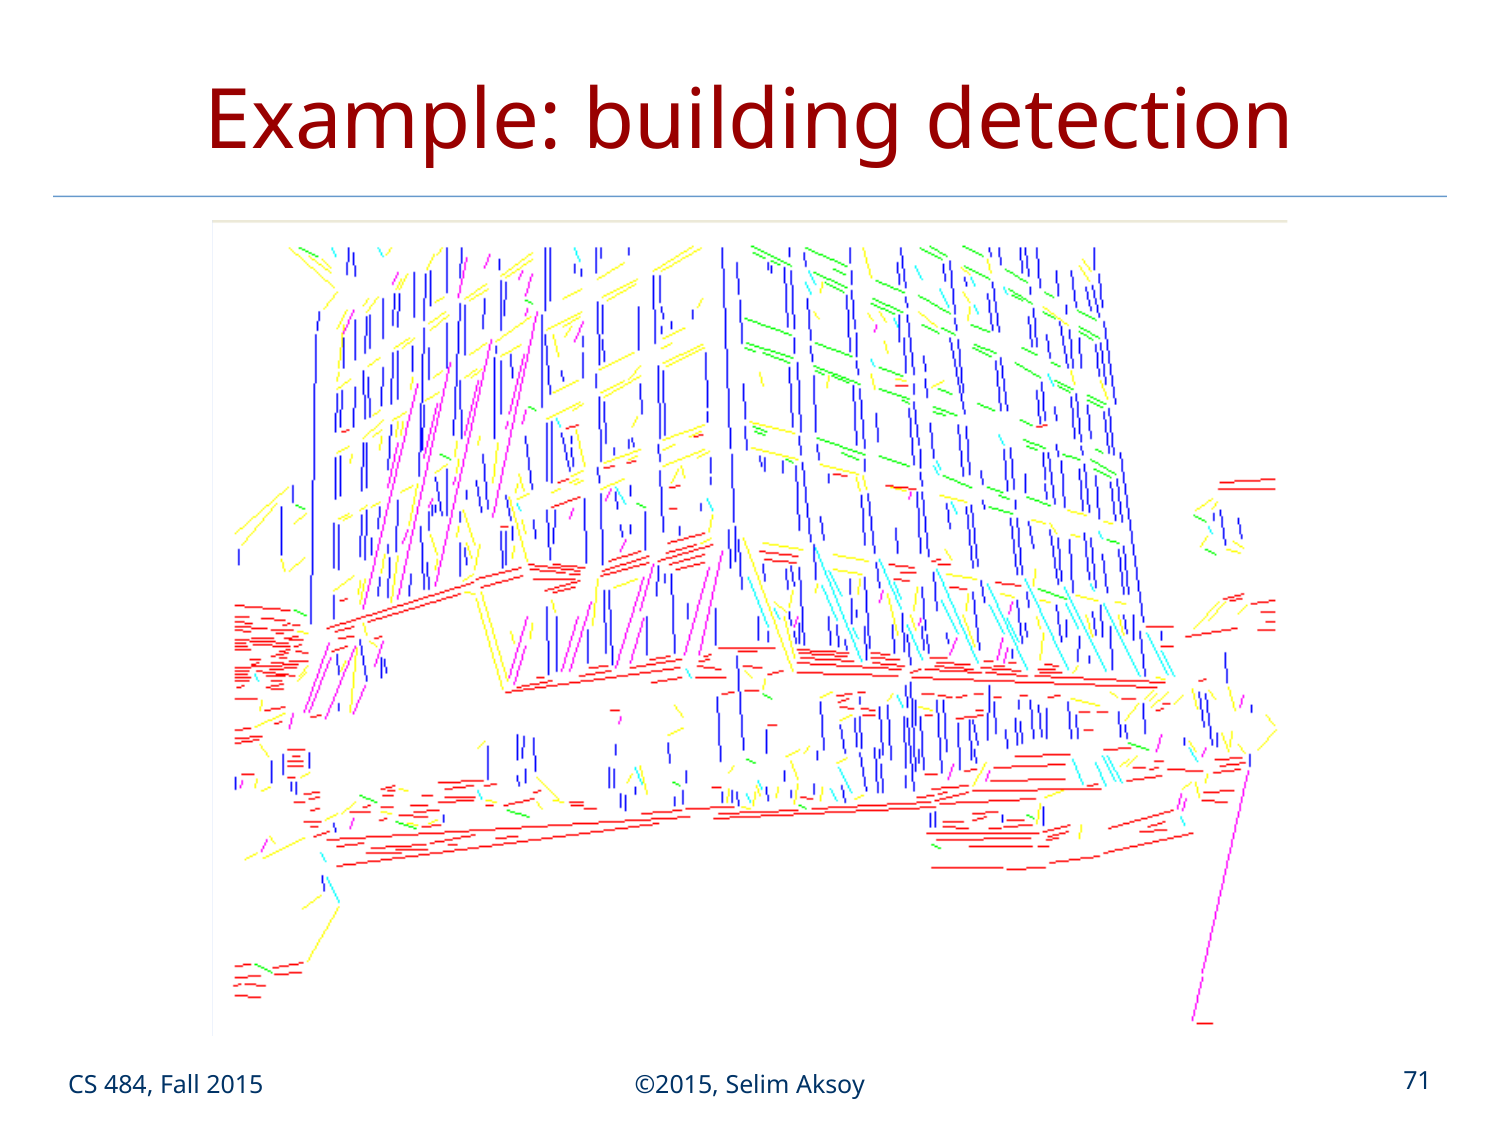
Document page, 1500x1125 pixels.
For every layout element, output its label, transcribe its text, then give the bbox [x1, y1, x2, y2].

slide_number CS 484, Fall 2015 [52, 1052, 366, 1107]
picture [212, 219, 1288, 1036]
footer ©2015, Selim Aksoy [511, 1052, 988, 1107]
title Example: building detection [53, 31, 1447, 173]
slide_number 71 [1134, 1052, 1448, 1107]
